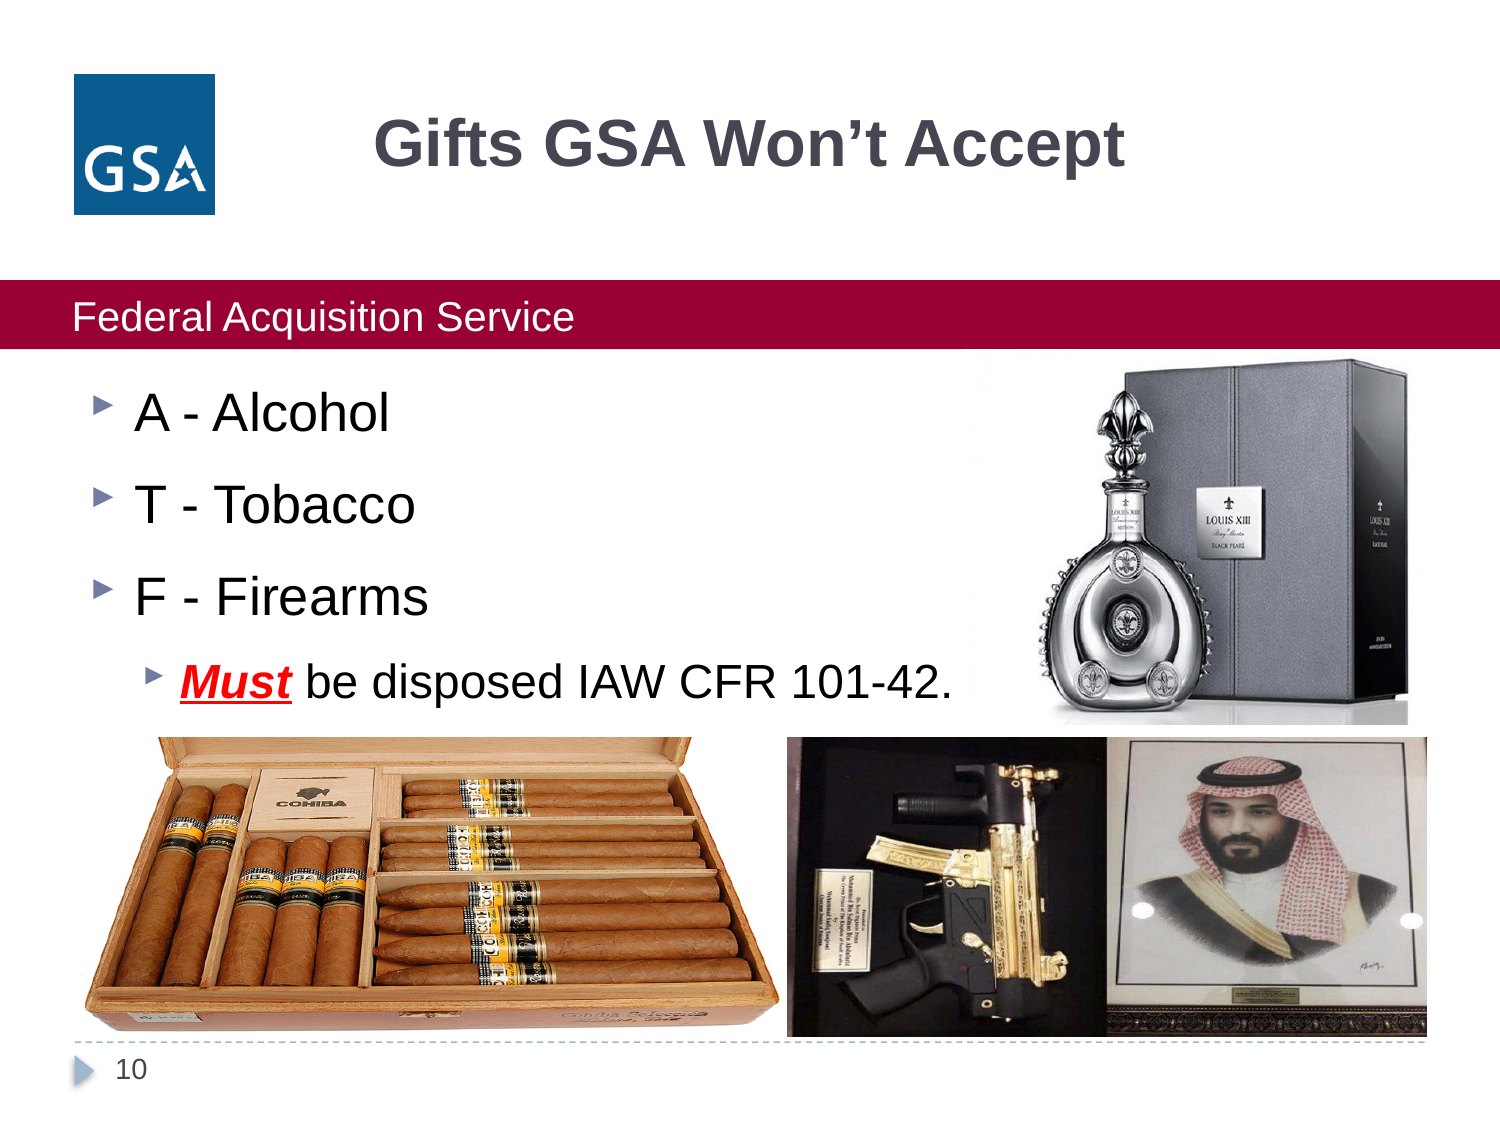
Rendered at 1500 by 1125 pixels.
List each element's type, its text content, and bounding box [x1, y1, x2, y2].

slide_number 10 [100, 1049, 426, 1103]
picture [74, 74, 215, 215]
picture [76, 737, 1427, 1038]
picture [962, 349, 1500, 726]
title Gifts GSA Won’t Accept [75, 24, 1425, 188]
list A - Alcohol T - Tobacco F - Firearms Must be disposed IAW CFR 101-42. [75, 200, 1425, 740]
